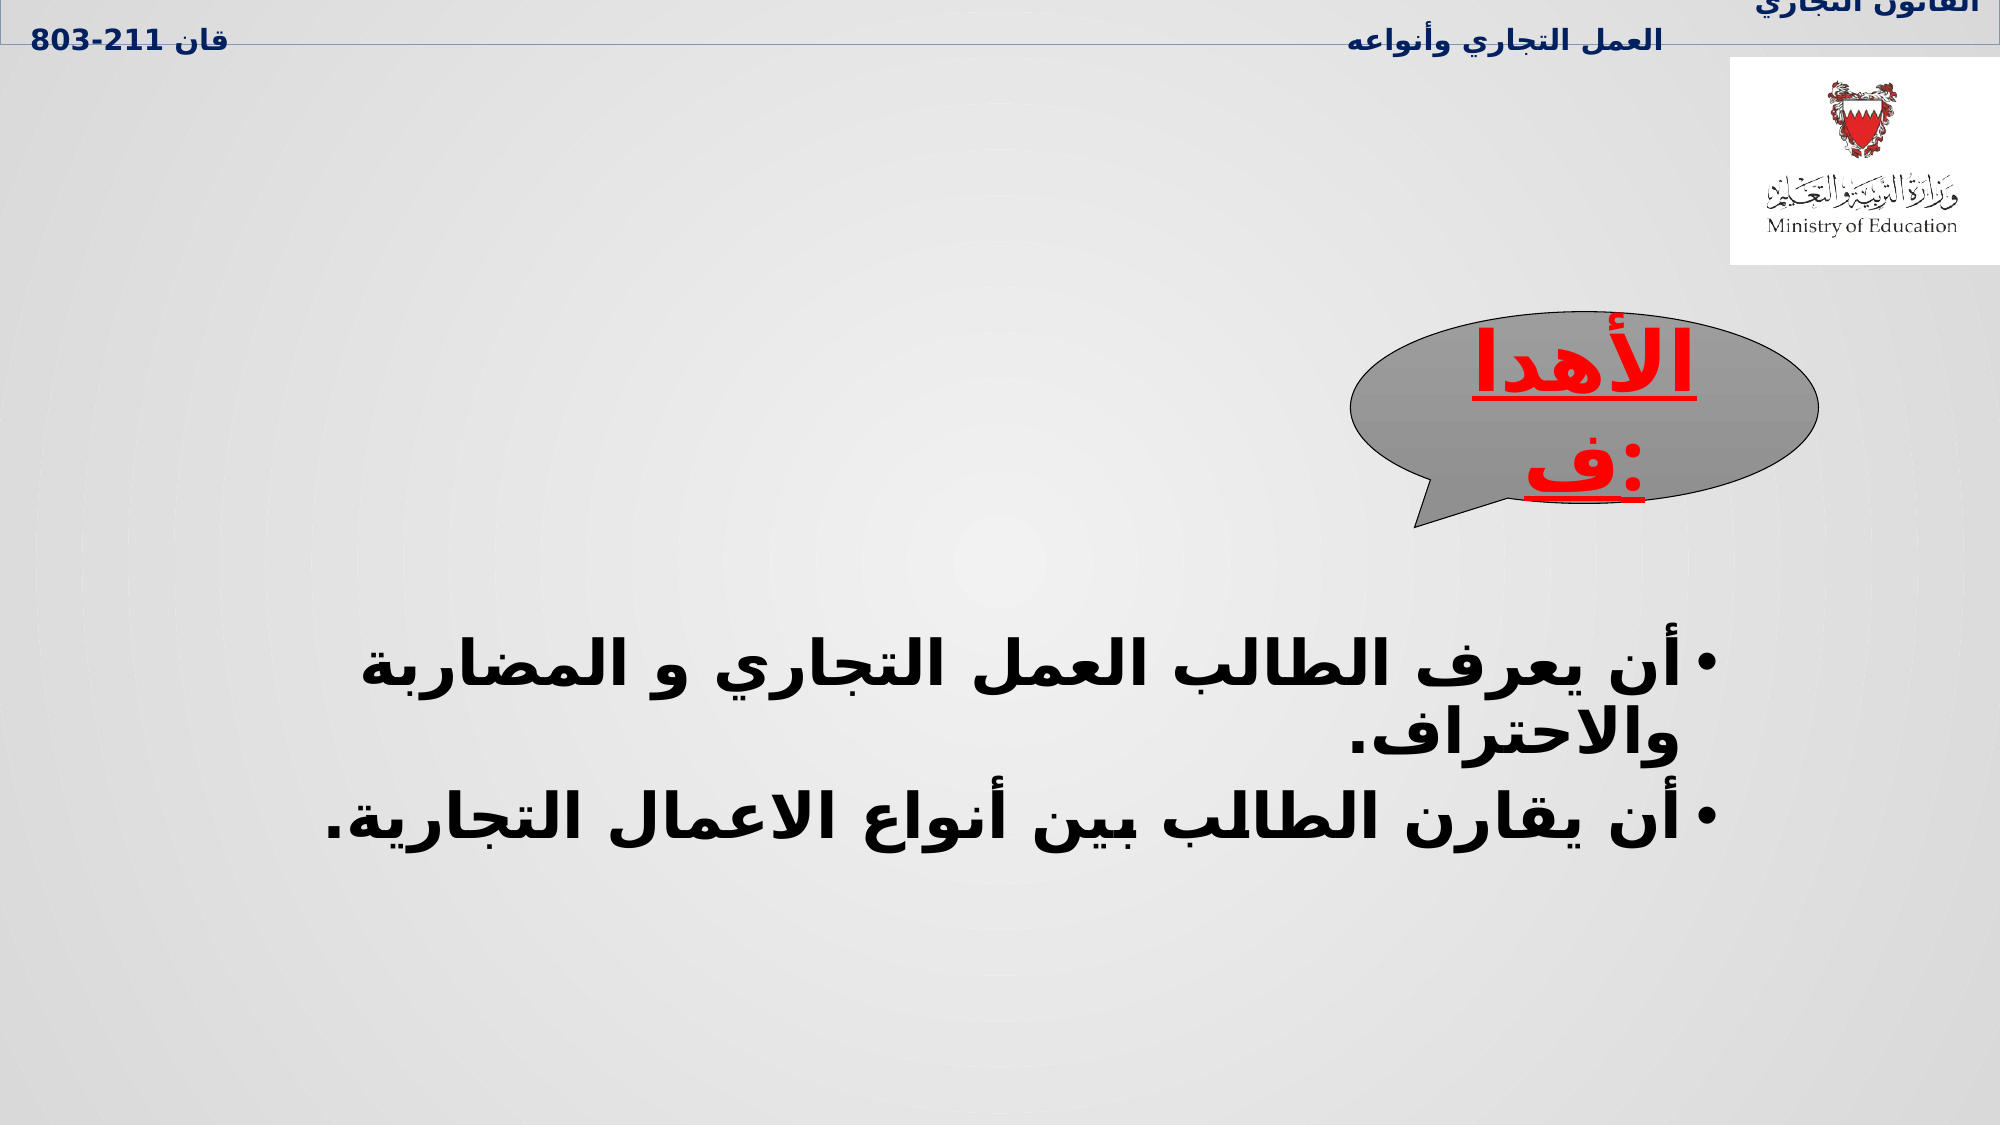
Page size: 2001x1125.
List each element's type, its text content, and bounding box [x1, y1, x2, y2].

list أن يعرف الطالب العمل التجاري و المضاربة والاحتراف. أن يقارن الطالب بين أنواع الاعمال التجارية. [292, 623, 1730, 864]
text_box الأهداف: [1349, 311, 1820, 529]
picture [1729, 57, 2000, 266]
text_box القانون التجاري العمل التجاري وأنواعه قان 211-803 [0, 0, 2000, 45]
